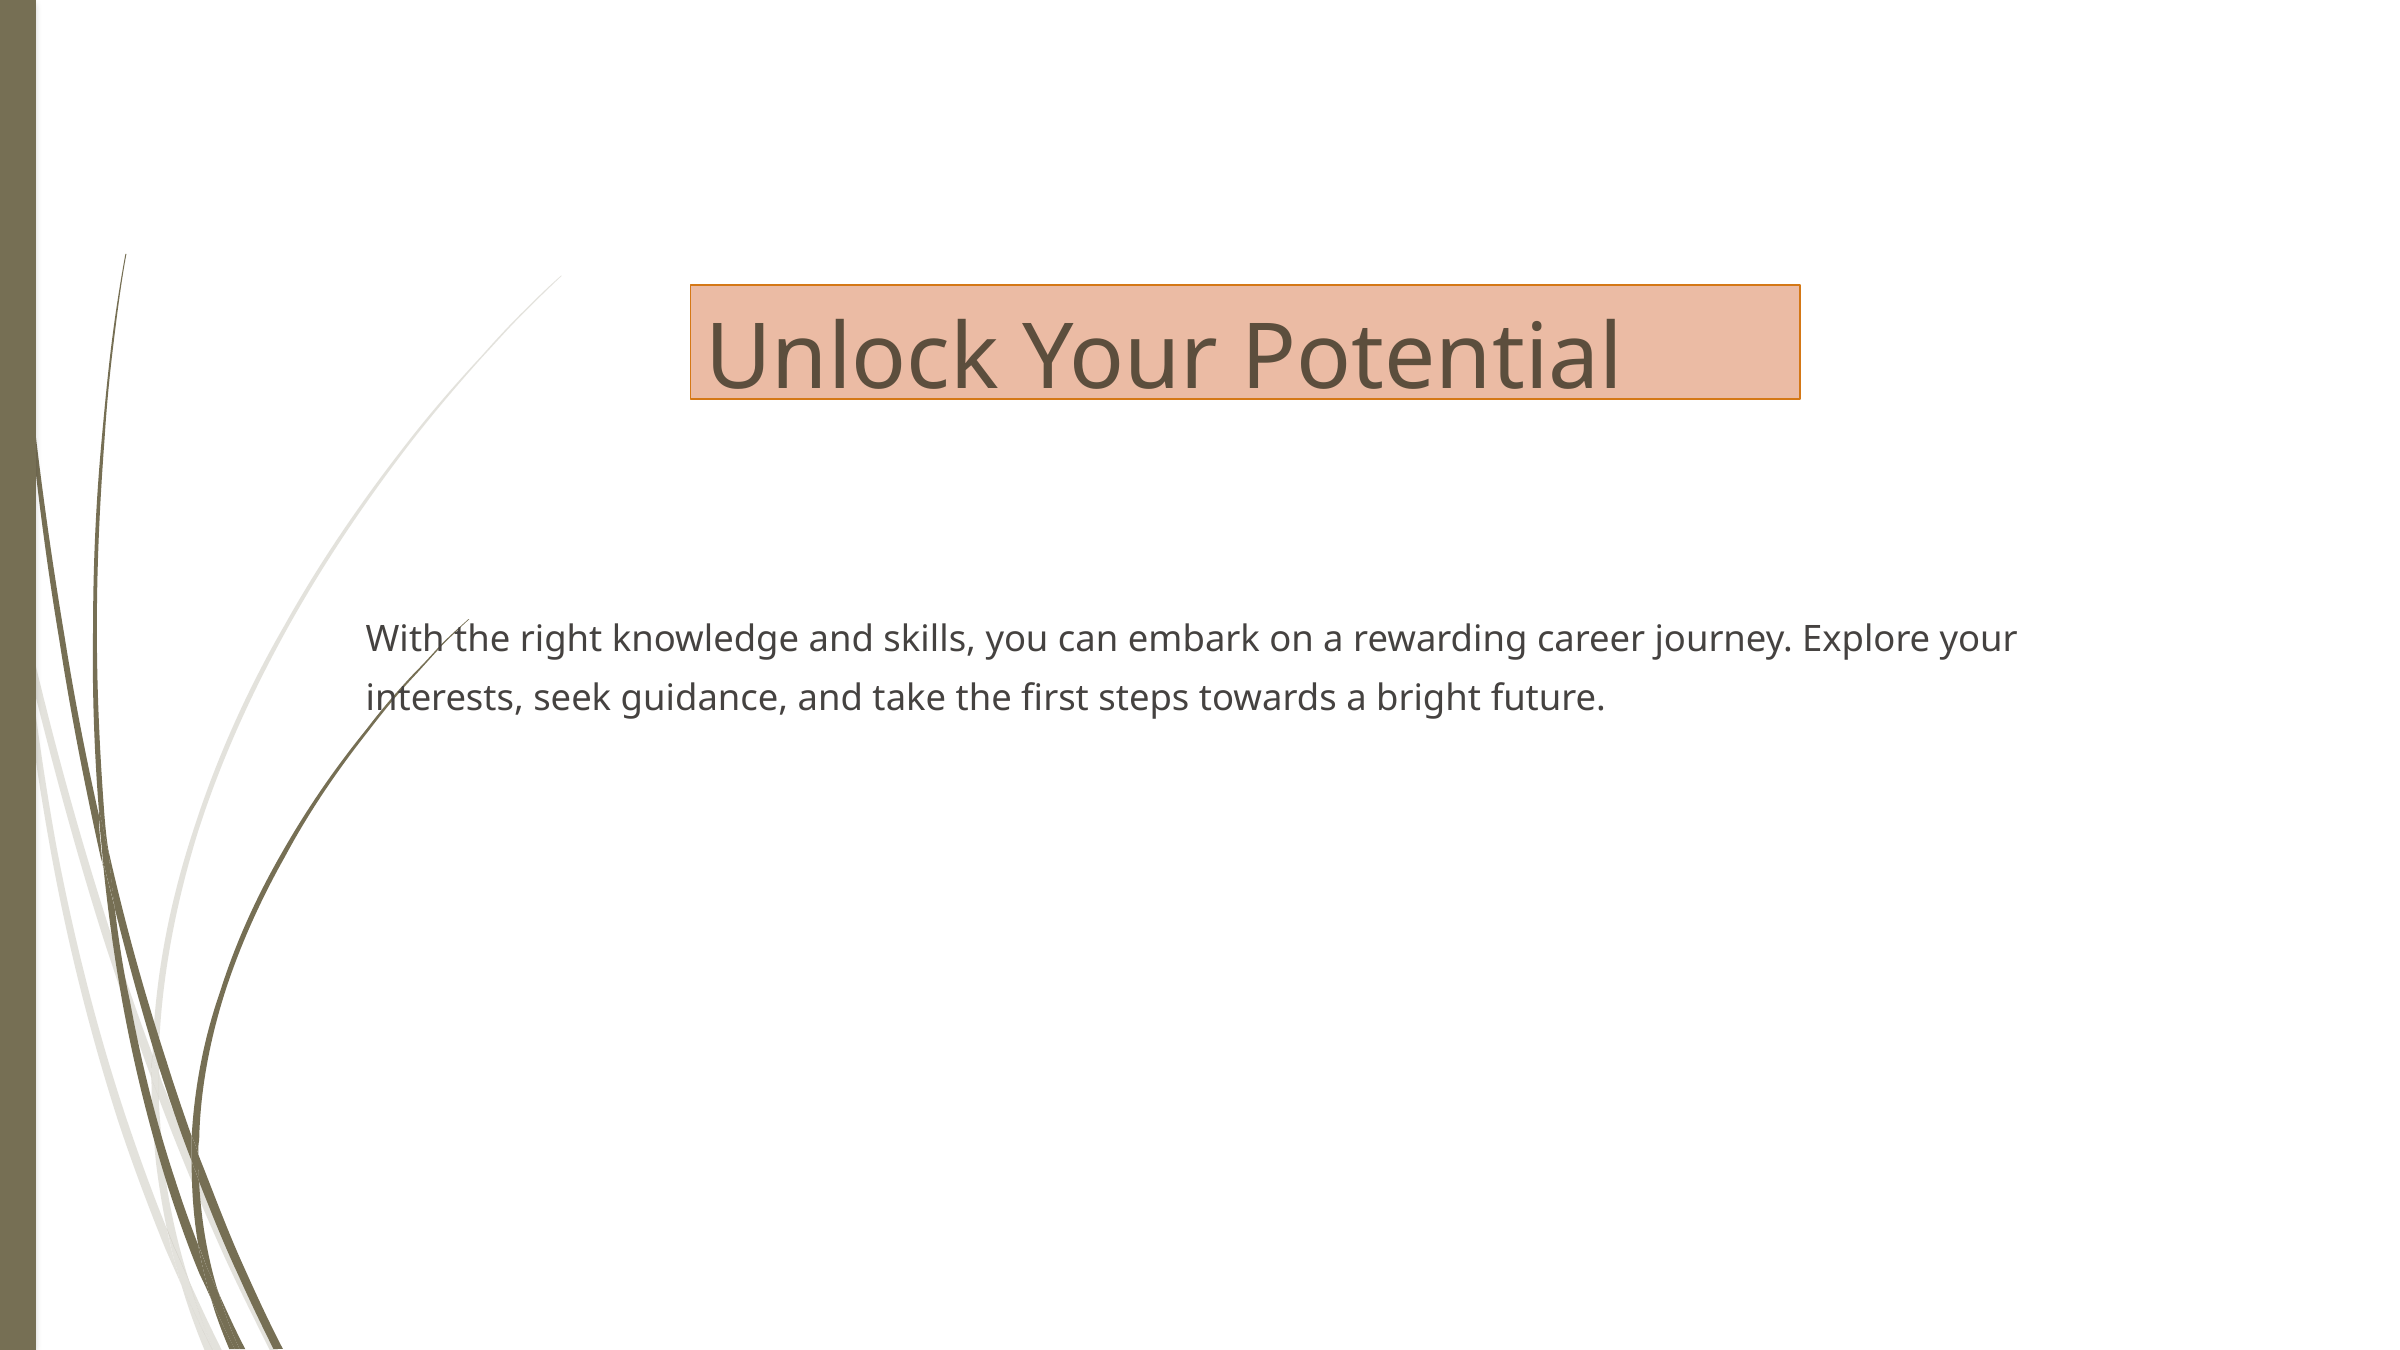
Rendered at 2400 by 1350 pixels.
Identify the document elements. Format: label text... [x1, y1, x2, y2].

text_box With the right knowledge and skills, you can embark on a rewarding career journey. Explore your interests, seek guidance, and take the first steps towards a bright future. [350, 593, 2083, 710]
text_box Unlock Your Potential [690, 284, 1801, 400]
